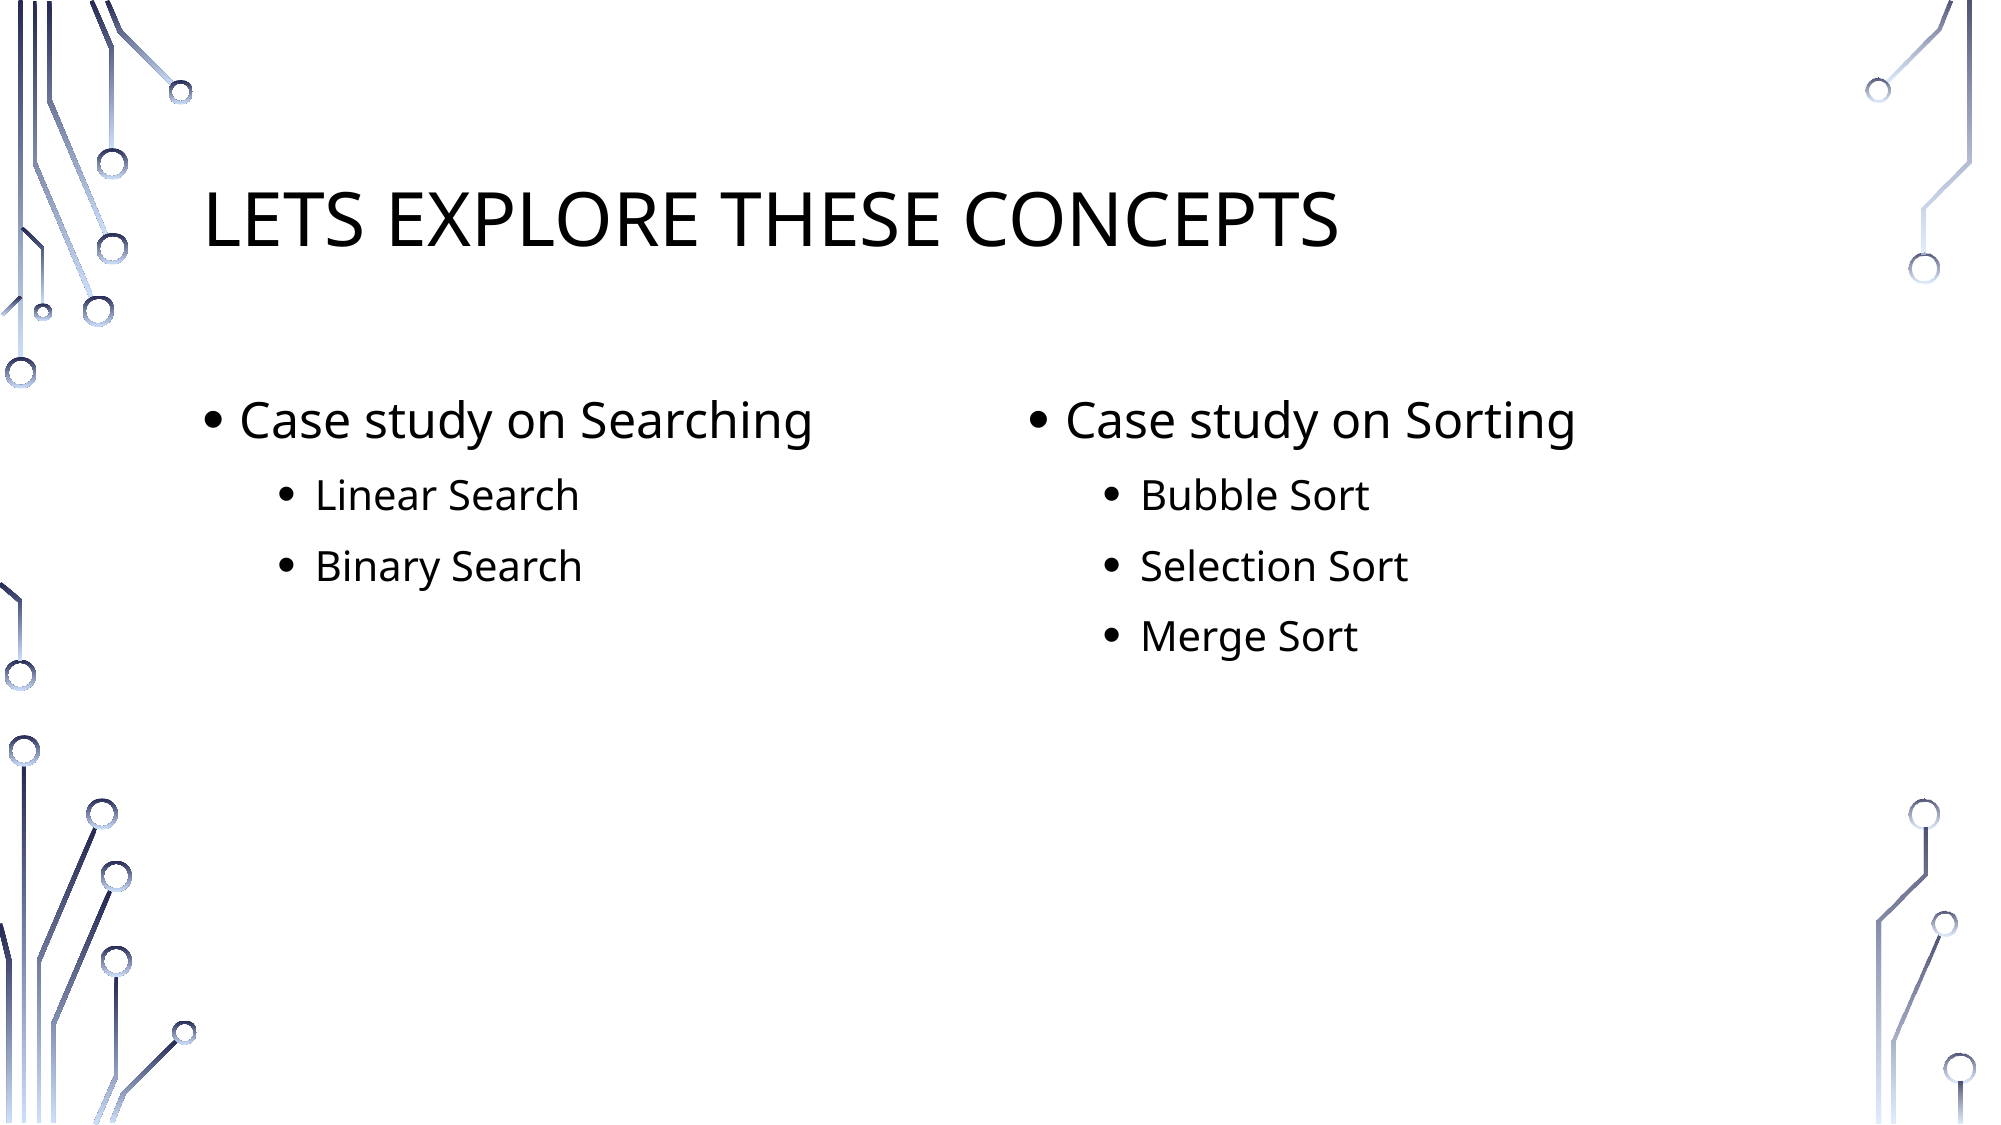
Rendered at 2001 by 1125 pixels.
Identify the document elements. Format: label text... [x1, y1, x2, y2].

list Case study on Searching Linear Search Binary Search [187, 369, 1012, 950]
title Lets explore these concepts [187, 101, 1813, 344]
list Case study on Sorting Bubble Sort Selection Sort Merge Sort [1012, 369, 1914, 950]
